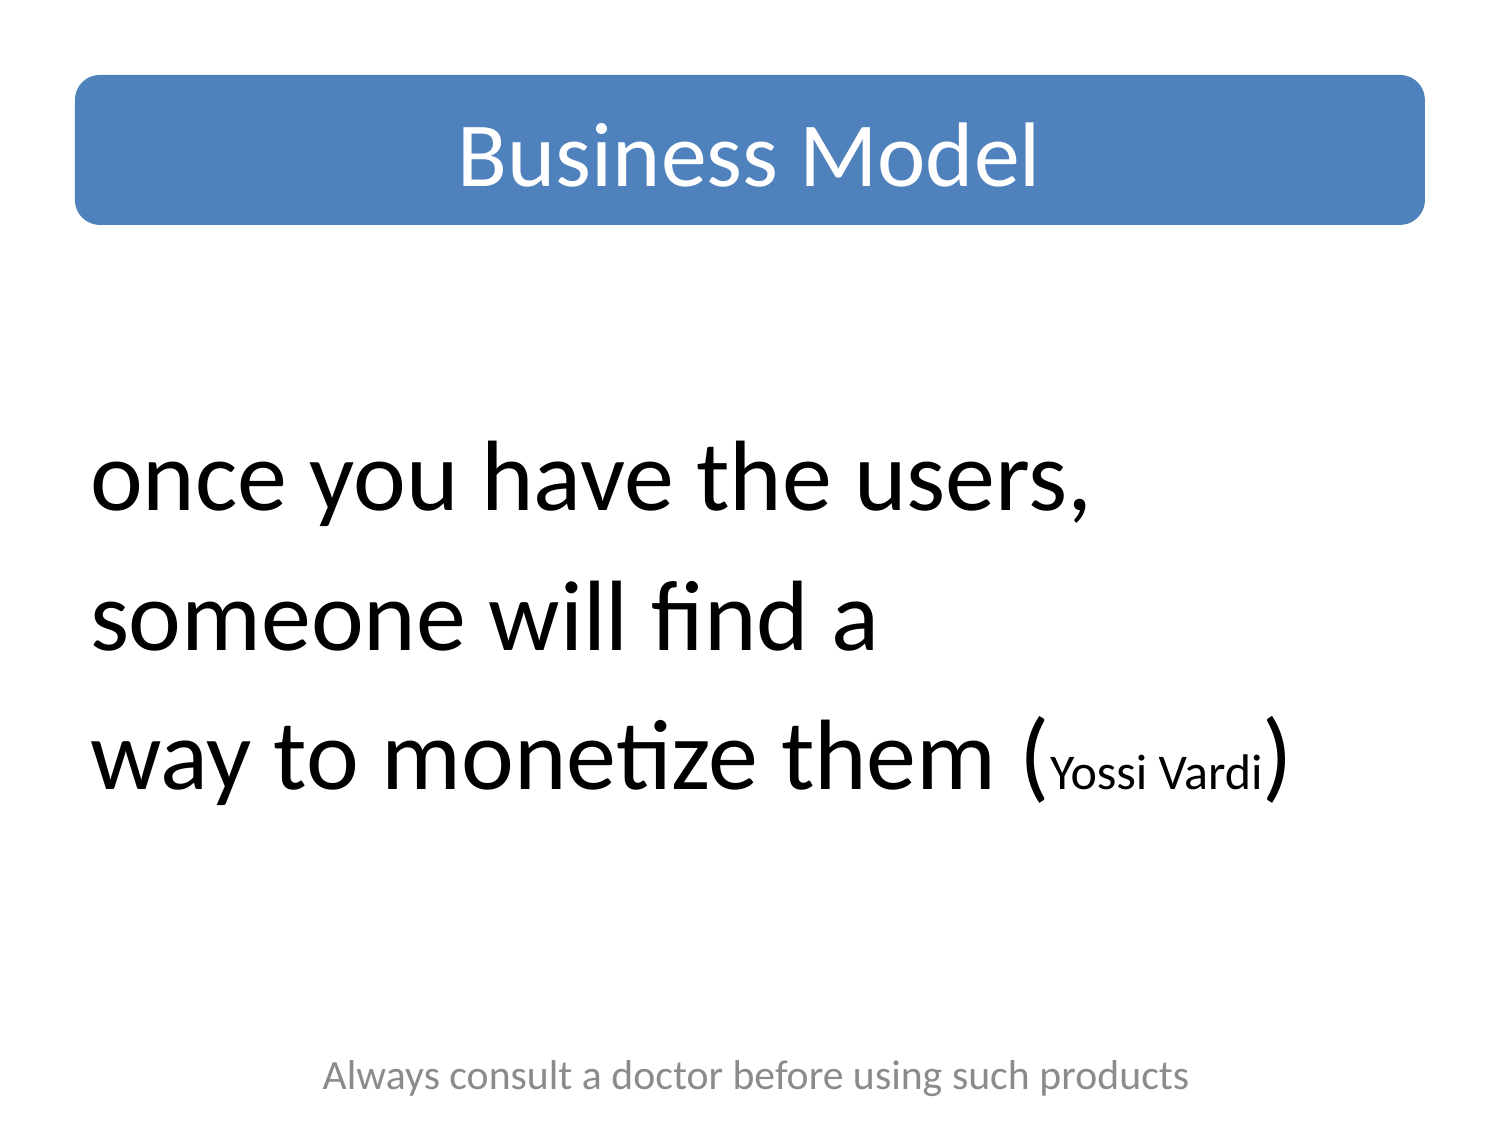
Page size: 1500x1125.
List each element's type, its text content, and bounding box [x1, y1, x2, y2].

footer Always consult a doctor before using such products [87, 1042, 1425, 1103]
text_box Business Model [72, 72, 1428, 228]
list once you have the users, someone will find a way to monetize them (Yossi Vardi) [74, 262, 1426, 1006]
